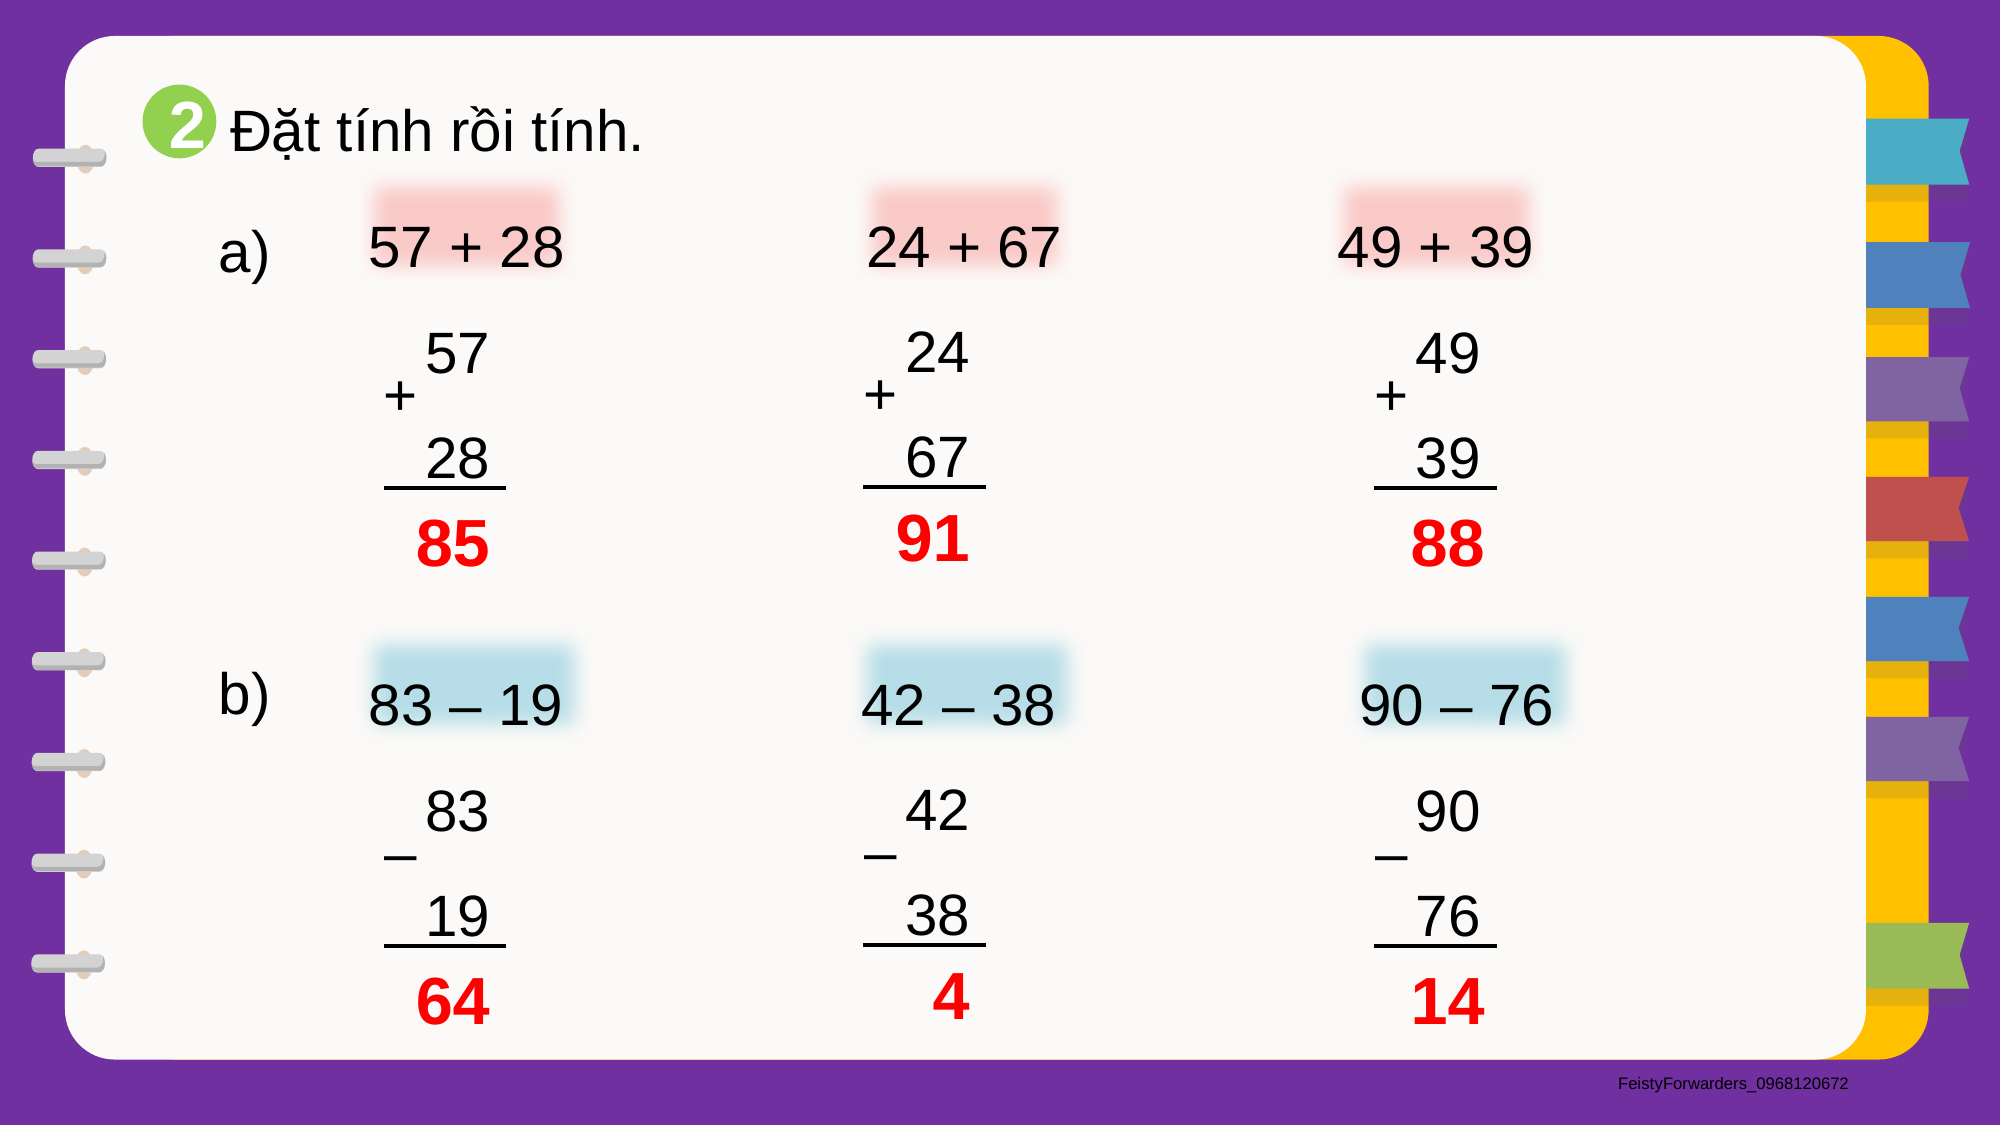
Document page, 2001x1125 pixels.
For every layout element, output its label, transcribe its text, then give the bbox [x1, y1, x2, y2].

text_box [352, 624, 1587, 733]
text_box b) [203, 648, 286, 734]
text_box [848, 729, 986, 945]
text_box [848, 271, 986, 488]
text_box 4 [880, 945, 986, 1041]
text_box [1359, 730, 1497, 947]
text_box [1359, 272, 1497, 489]
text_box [352, 166, 1551, 275]
text_box 88 [1395, 492, 1501, 588]
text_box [368, 272, 507, 489]
text_box a) [203, 206, 286, 292]
text_box 64 [401, 950, 506, 1046]
text_box 85 [401, 492, 506, 588]
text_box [368, 730, 507, 947]
text_box Đặt tính rồi tính. [215, 85, 697, 171]
text_box 2 [142, 84, 215, 159]
text_box 14 [1395, 950, 1501, 1046]
text_box 91 [880, 488, 986, 583]
